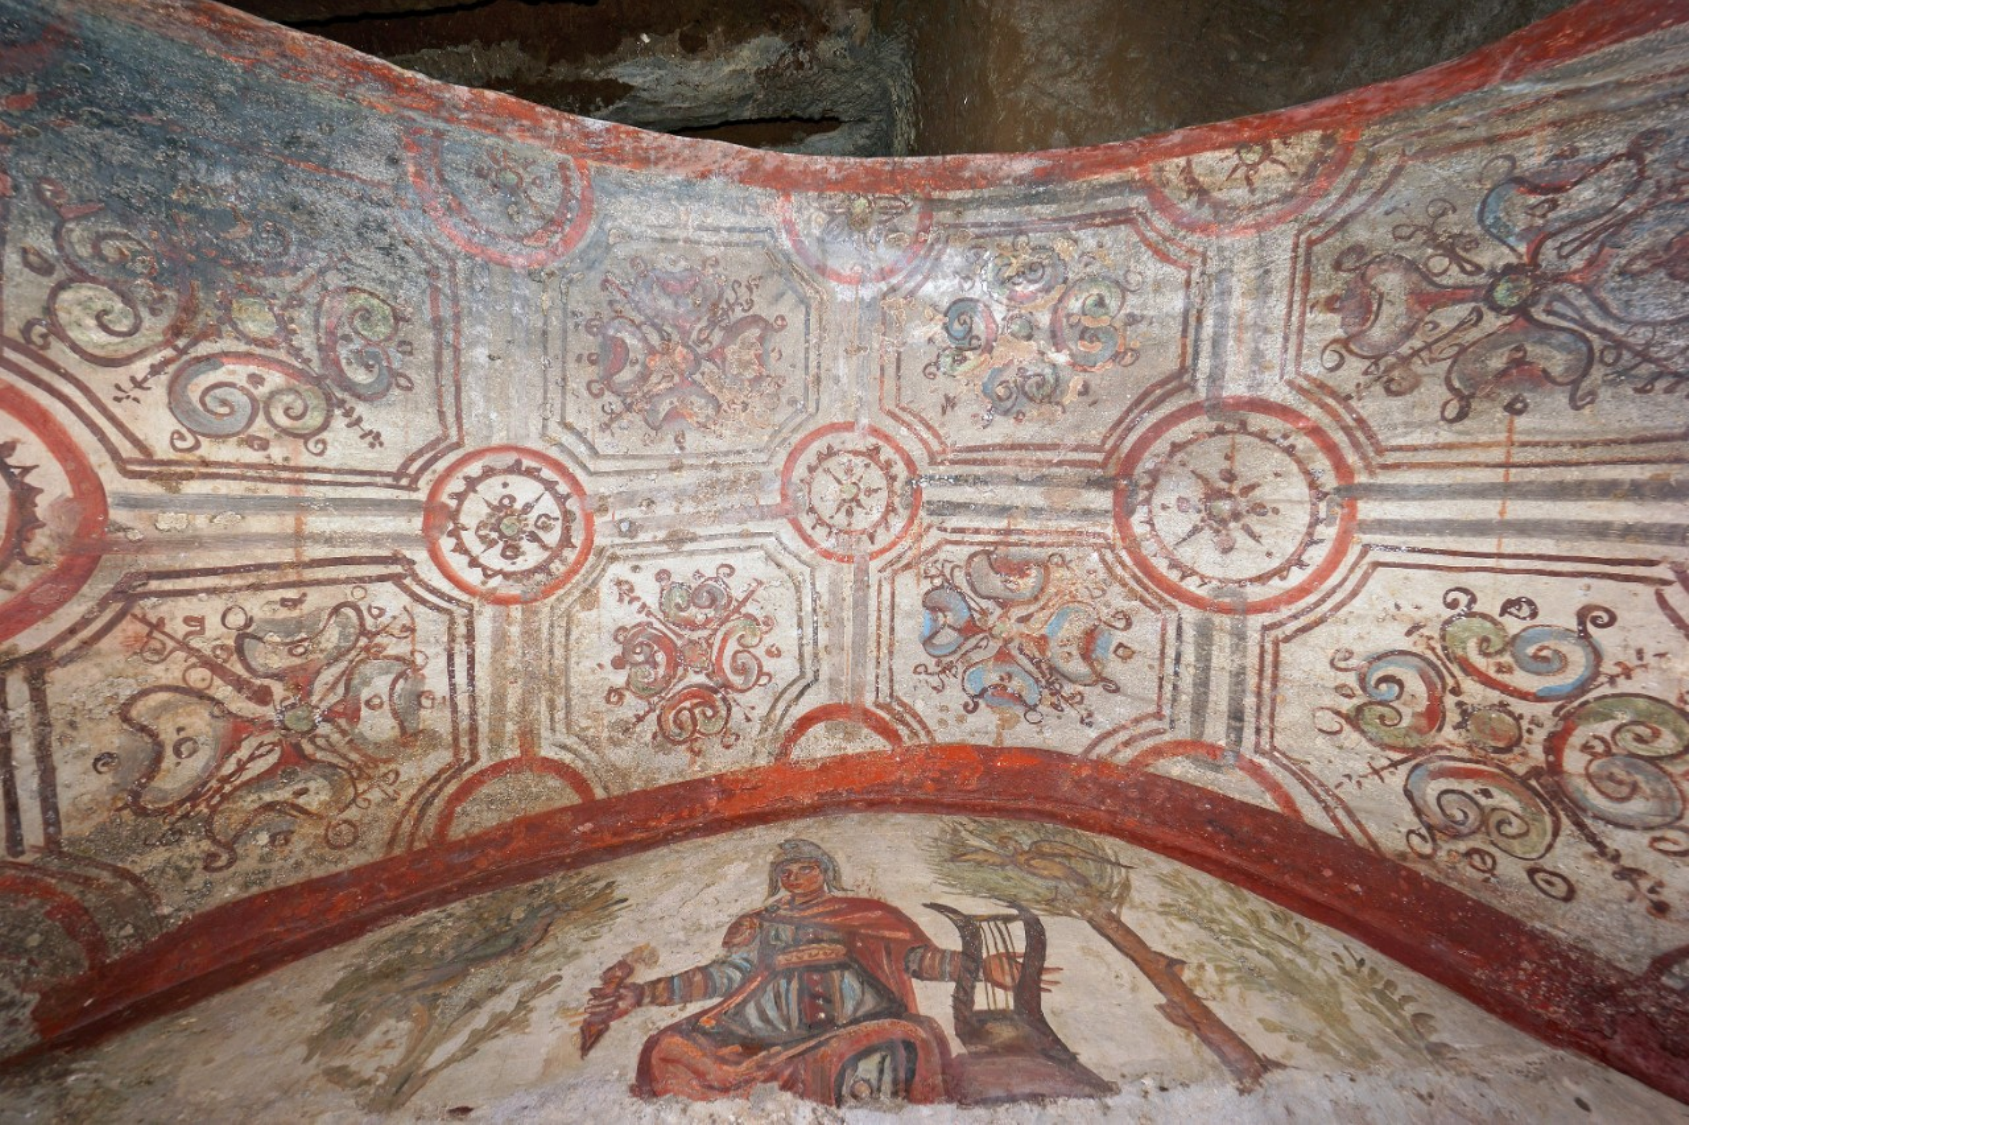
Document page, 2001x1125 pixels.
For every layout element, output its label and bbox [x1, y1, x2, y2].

list [0, 0, 1689, 1125]
